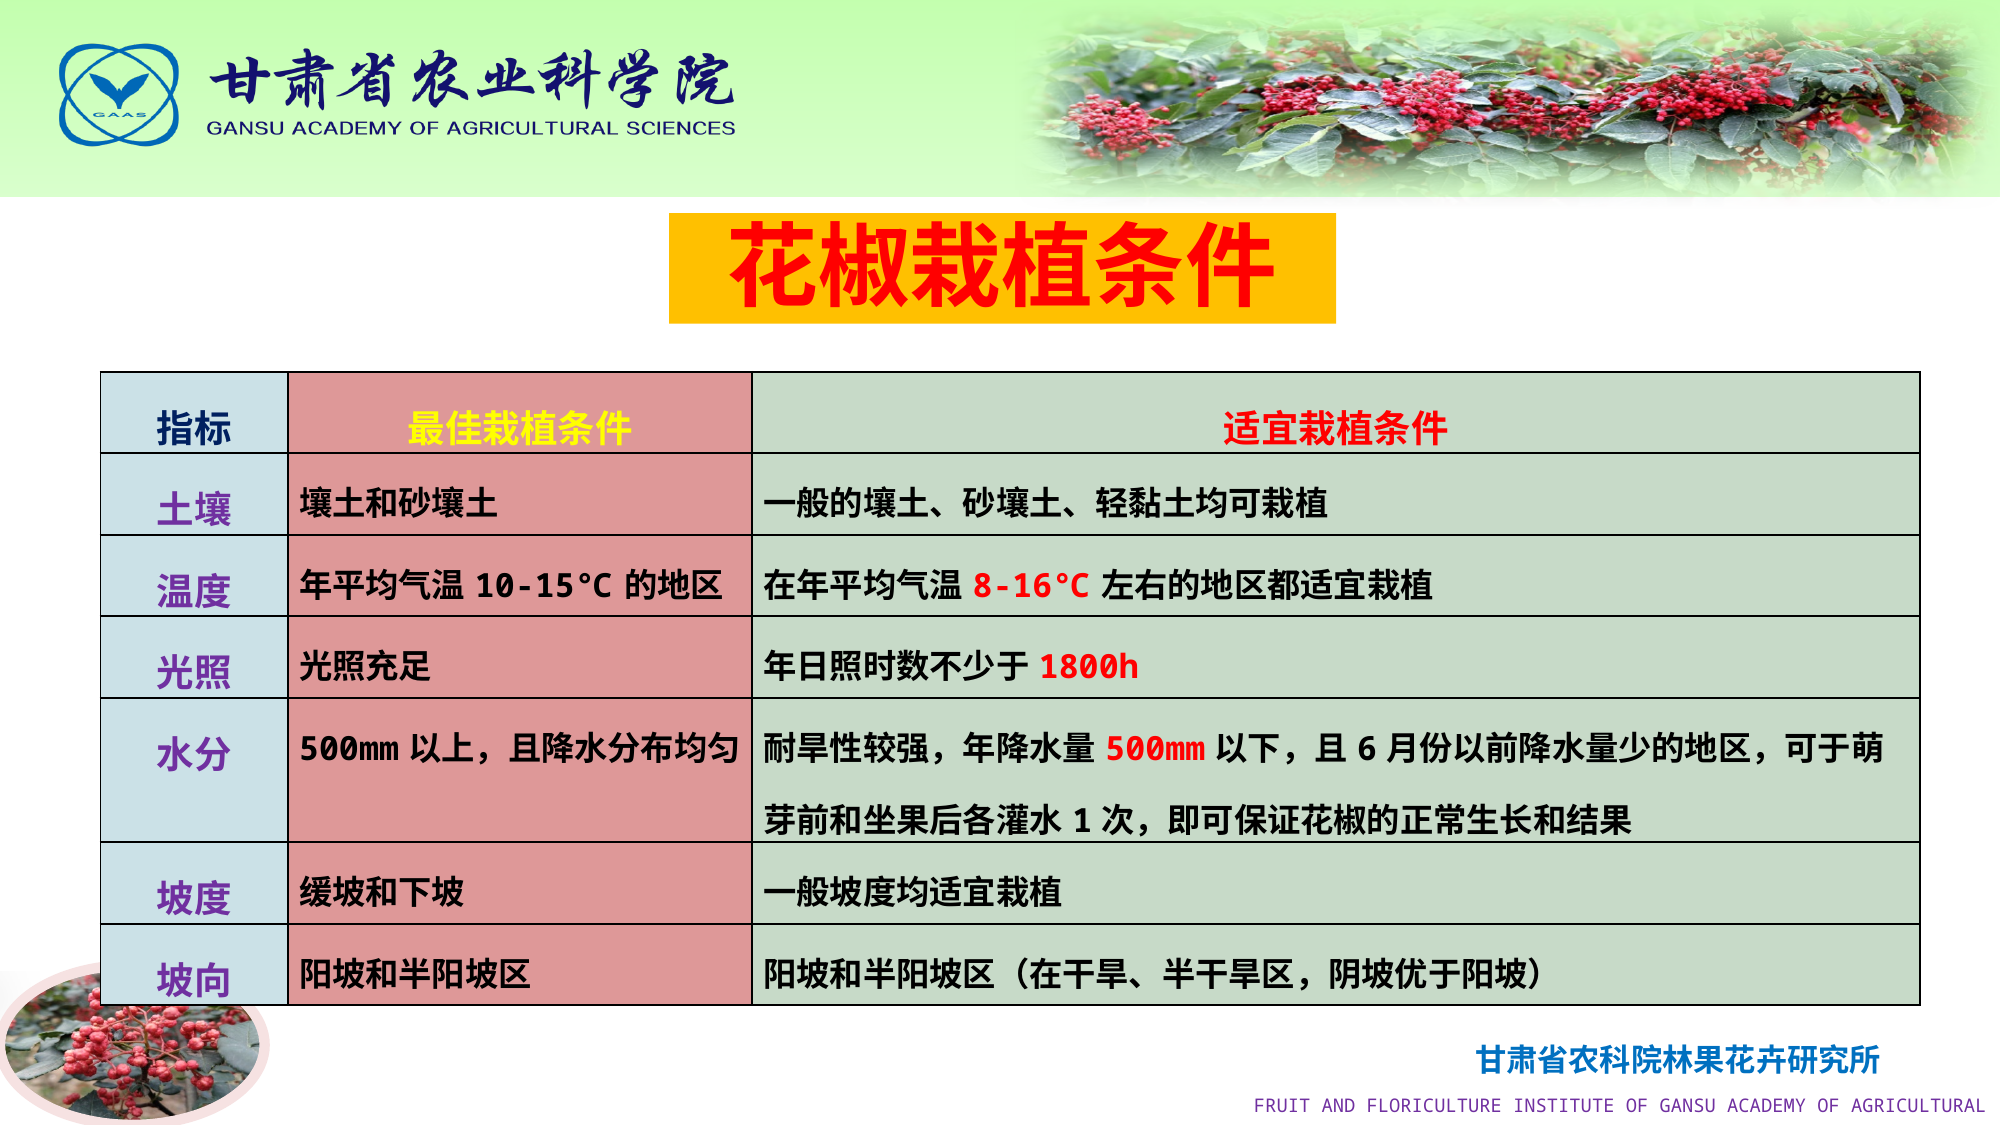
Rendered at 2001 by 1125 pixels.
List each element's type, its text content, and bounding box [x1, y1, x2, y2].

table_cell 温度 [101, 536, 287, 615]
table_cell 光照充足 [289, 617, 751, 697]
table_cell 坡向 [101, 925, 287, 1004]
title 花椒栽植条件 [669, 213, 1337, 324]
table_cell 耐旱性较强，年降水量500mm以下，且6月份以前降水量少的地区，可于萌芽前和坐果后各灌水1次，即可保证花椒的正常生长和结果 [753, 699, 1919, 841]
table_cell 壤土和砂壤土 [289, 454, 751, 534]
table_cell 一般坡度均适宜栽植 [753, 843, 1919, 923]
table_cell 光照 [101, 617, 287, 697]
picture [43, 33, 748, 153]
table_cell 水分 [101, 699, 287, 841]
picture [6, 973, 259, 1119]
table_header 指标 [101, 373, 287, 452]
table_cell 在年平均气温8-16℃左右的地区都适宜栽植 [753, 536, 1919, 615]
table_cell 坡度 [101, 843, 287, 923]
table_header 适宜栽植条件 [753, 373, 1919, 452]
table_cell 阳坡和半阳坡区（在干旱、半干旱区，阴坡优于阳坡） [753, 925, 1919, 1004]
picture [1096, 81, 1922, 130]
table_cell 一般的壤土、砂壤土、轻黏土均可栽植 [753, 454, 1919, 534]
table_cell 年平均气温10-15℃的地区 [289, 536, 751, 615]
table_cell 500mm以上，且降水分布均匀 [289, 699, 751, 841]
table_header 最佳栽植条件 [289, 373, 751, 452]
table_cell 土壤 [101, 454, 287, 534]
table_cell 年日照时数不少于1800h [753, 617, 1919, 697]
table_cell 缓坡和下坡 [289, 843, 751, 923]
table_cell 阳坡和半阳坡区 [289, 925, 751, 1004]
